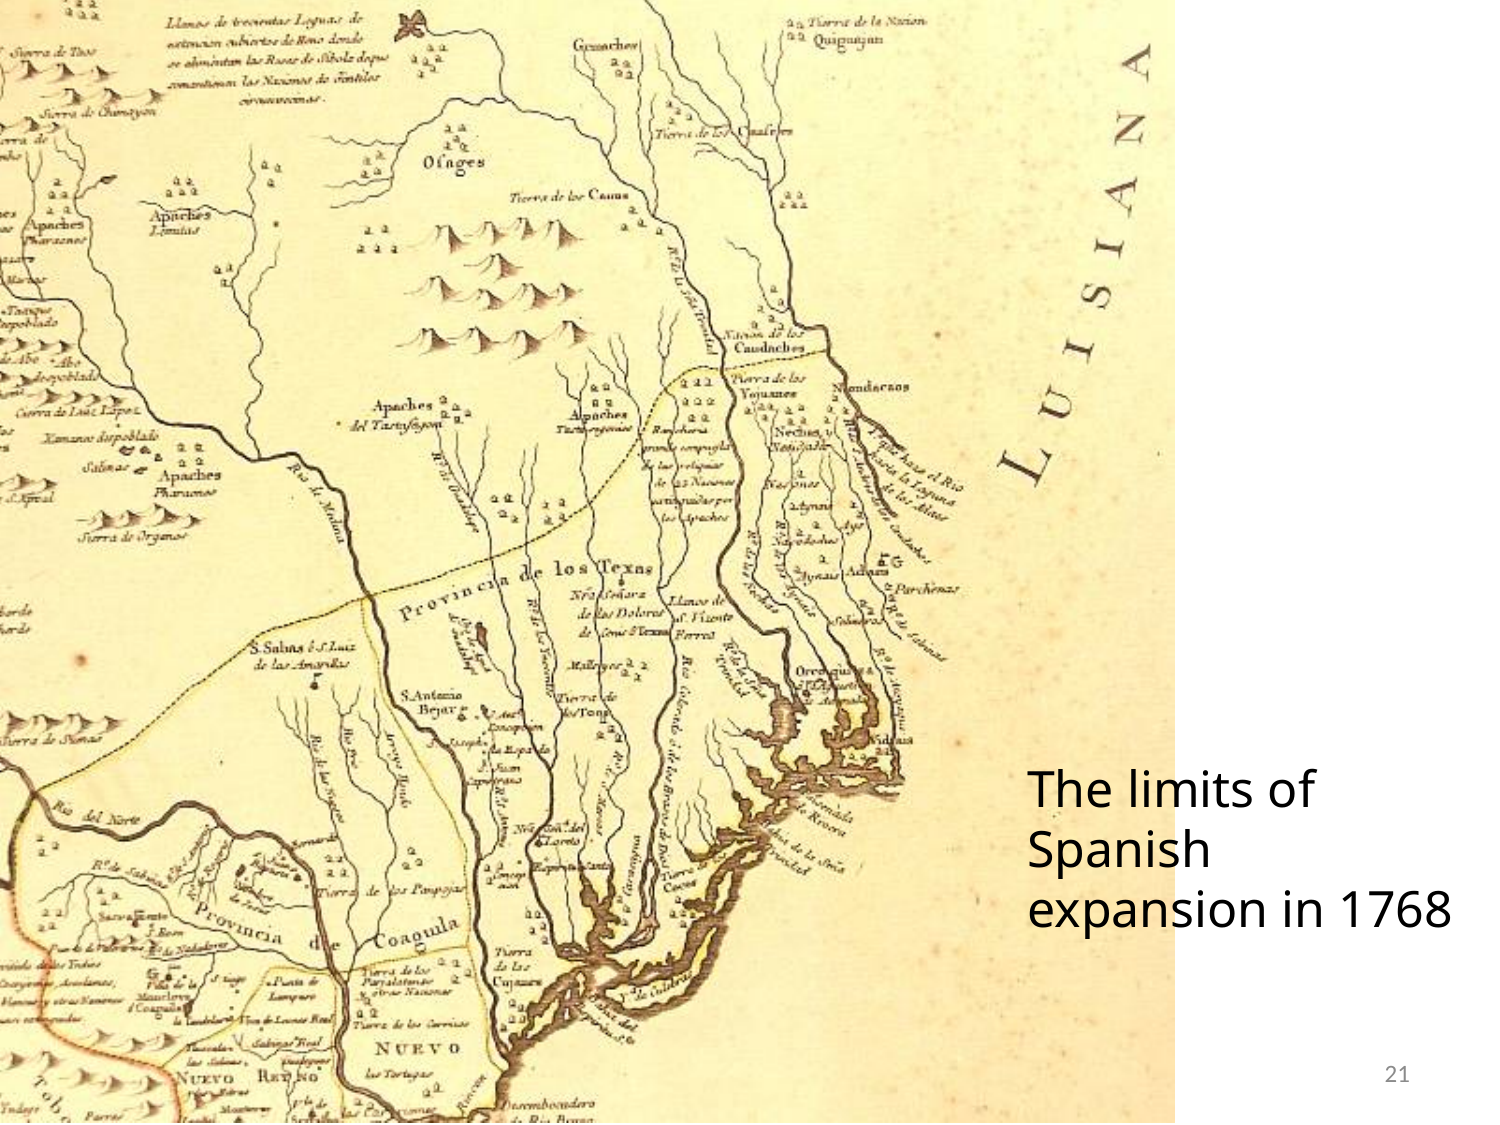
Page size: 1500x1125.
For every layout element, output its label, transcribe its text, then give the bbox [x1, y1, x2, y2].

slide_number 21 [1179, 1042, 1425, 1103]
text_box The limits of Spanish expansion in 1768 [1179, 749, 1475, 945]
picture [0, 0, 1176, 1123]
